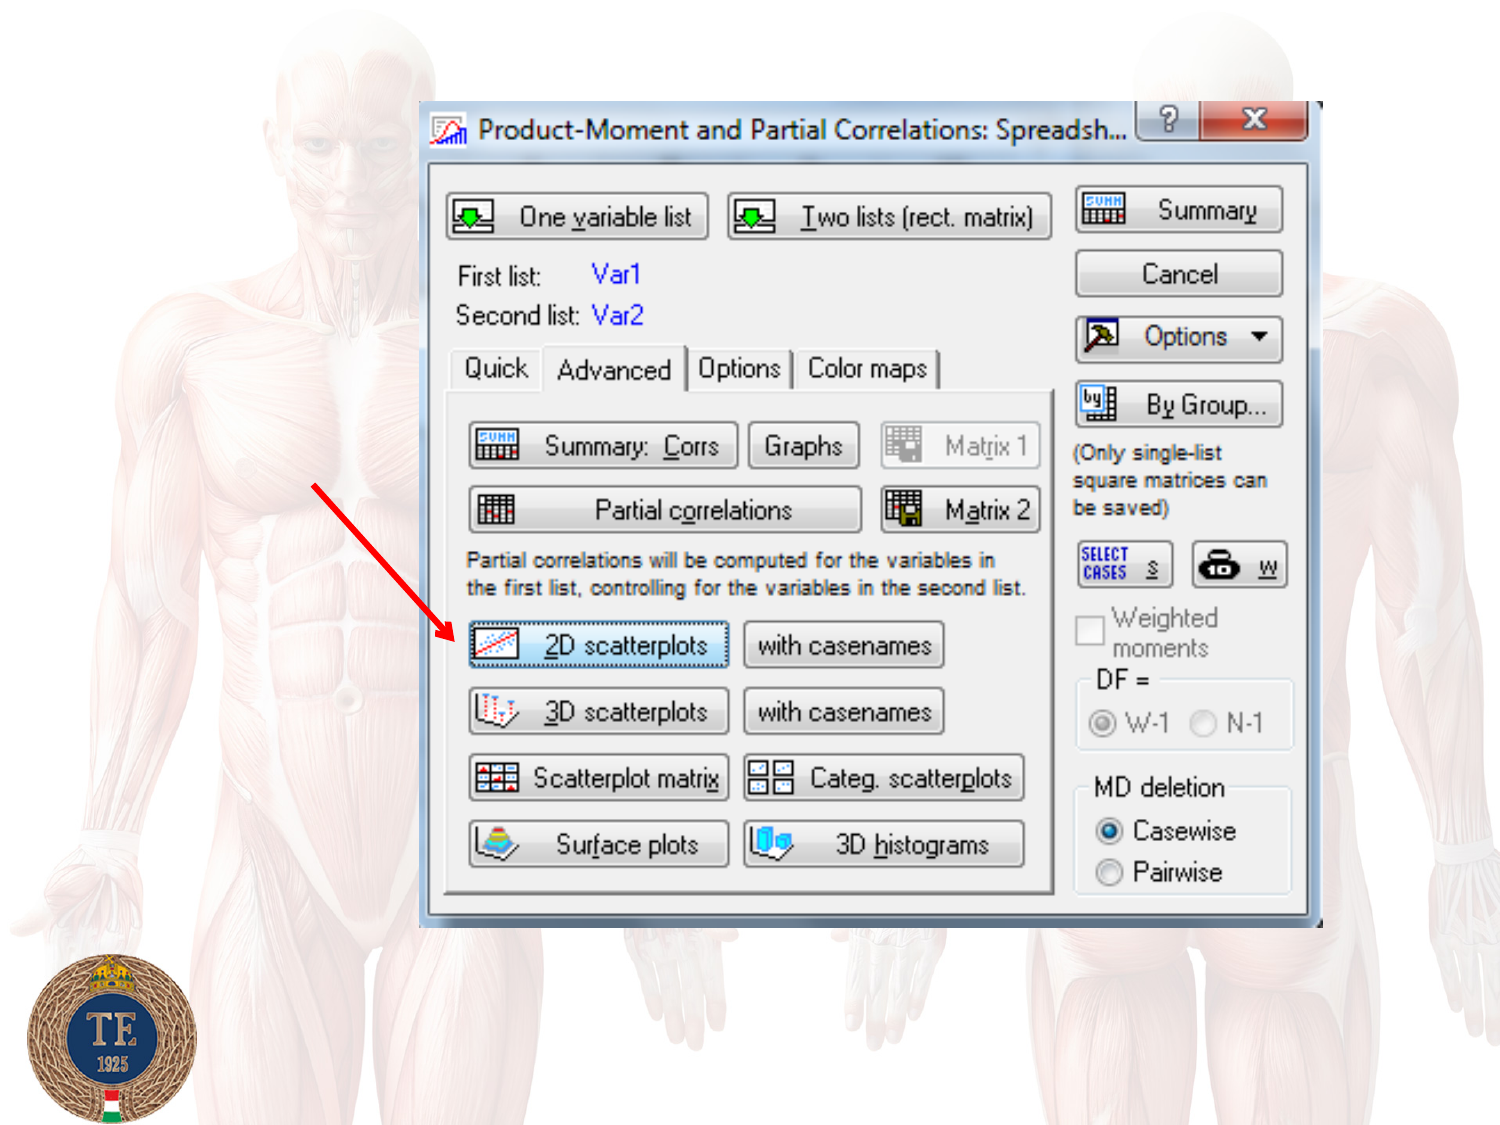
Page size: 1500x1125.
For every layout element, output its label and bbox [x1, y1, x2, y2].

text_box [312, 484, 455, 643]
picture [0, 0, 1500, 1125]
